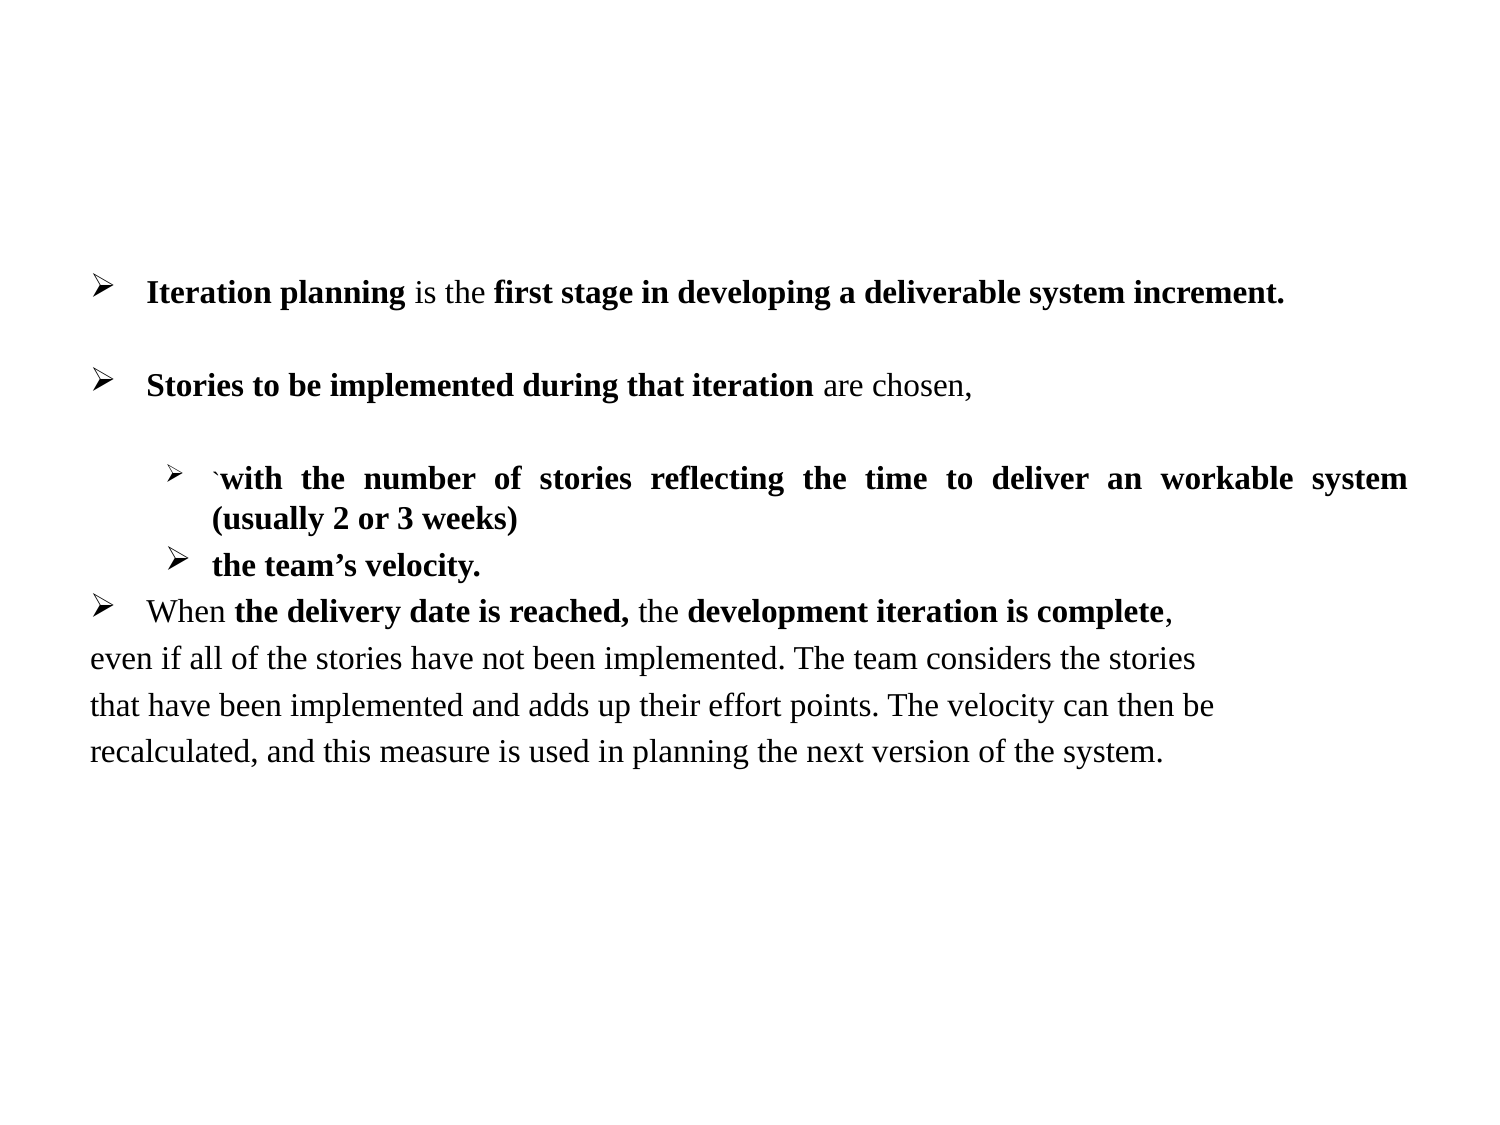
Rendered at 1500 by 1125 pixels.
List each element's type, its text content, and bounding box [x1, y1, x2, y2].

list Iteration planning is the first stage in developing a deliverable system increment. Stories to be implemented during that iteration are chosen, `with the number of stories reflecting the time to deliver an workable system (usually 2 or 3 weeks) the team’s velocity. When the delivery date is reached, the development iteration is complete, even if all of the stories have not been implemented. The team considers the stories that have been implemented and adds up their effort points. The velocity can then be recalculated, and this measure is used in planning the next version of the system. [75, 262, 1425, 1005]
